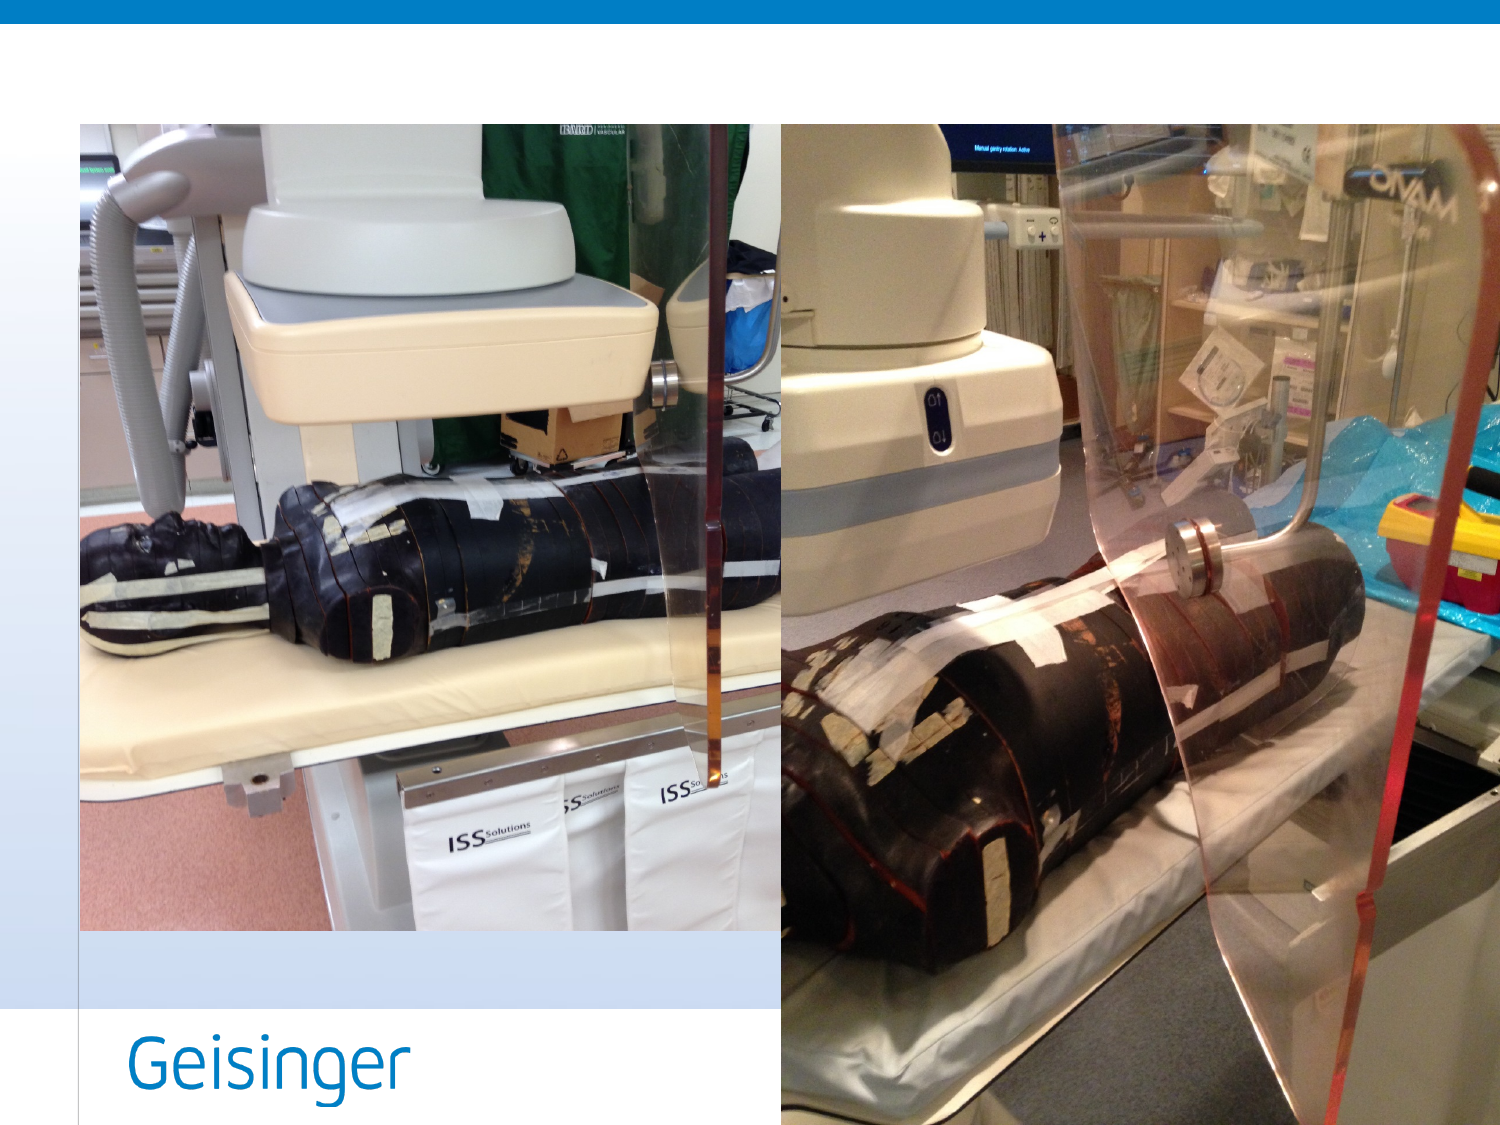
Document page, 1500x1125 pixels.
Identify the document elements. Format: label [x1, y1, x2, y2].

list [80, 124, 780, 931]
picture [0, 24, 1500, 1125]
